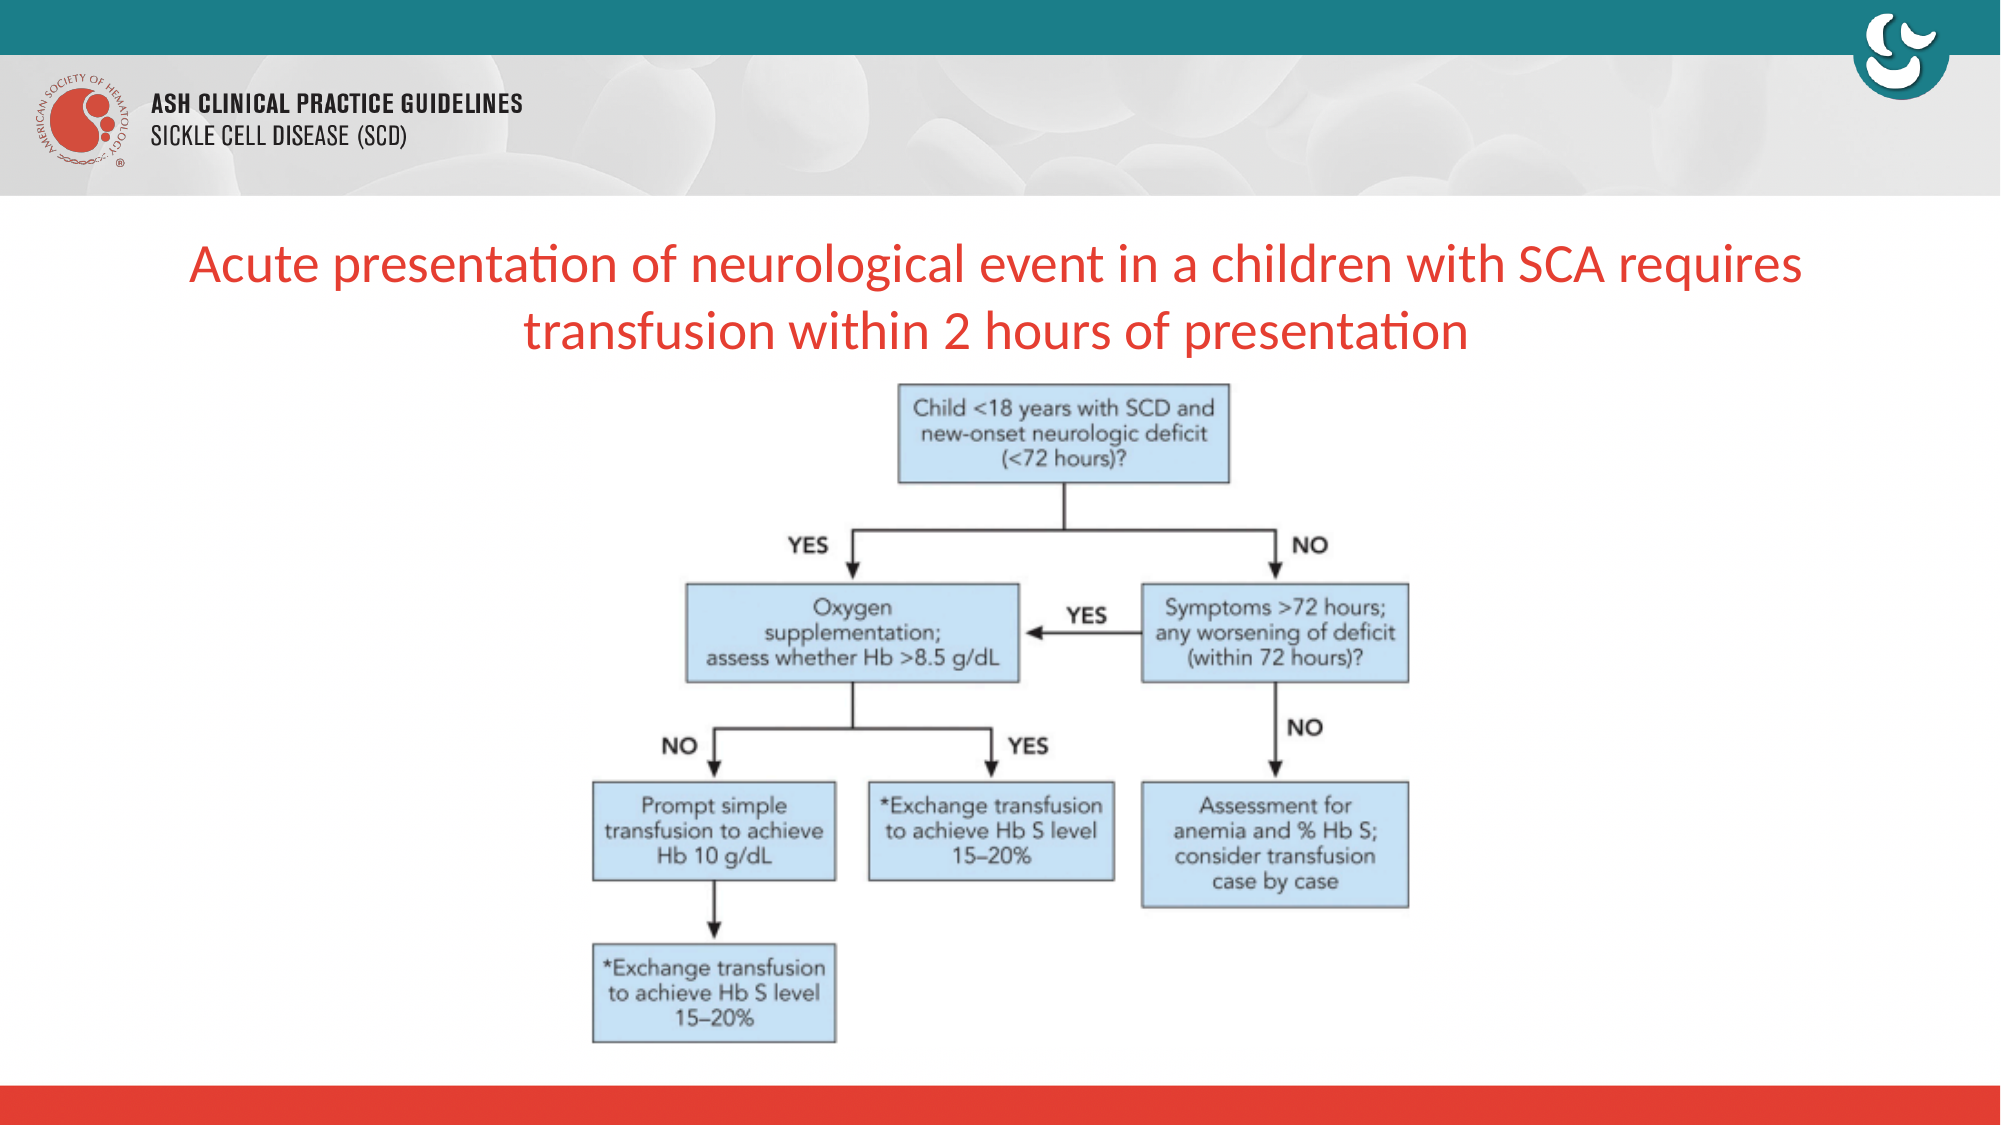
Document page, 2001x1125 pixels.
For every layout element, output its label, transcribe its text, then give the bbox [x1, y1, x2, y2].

picture [0, 0, 2001, 1125]
title Acute presentation of neurological event in a children with SCA requires transfusion within 2 hours of presentation [68, 219, 1942, 784]
